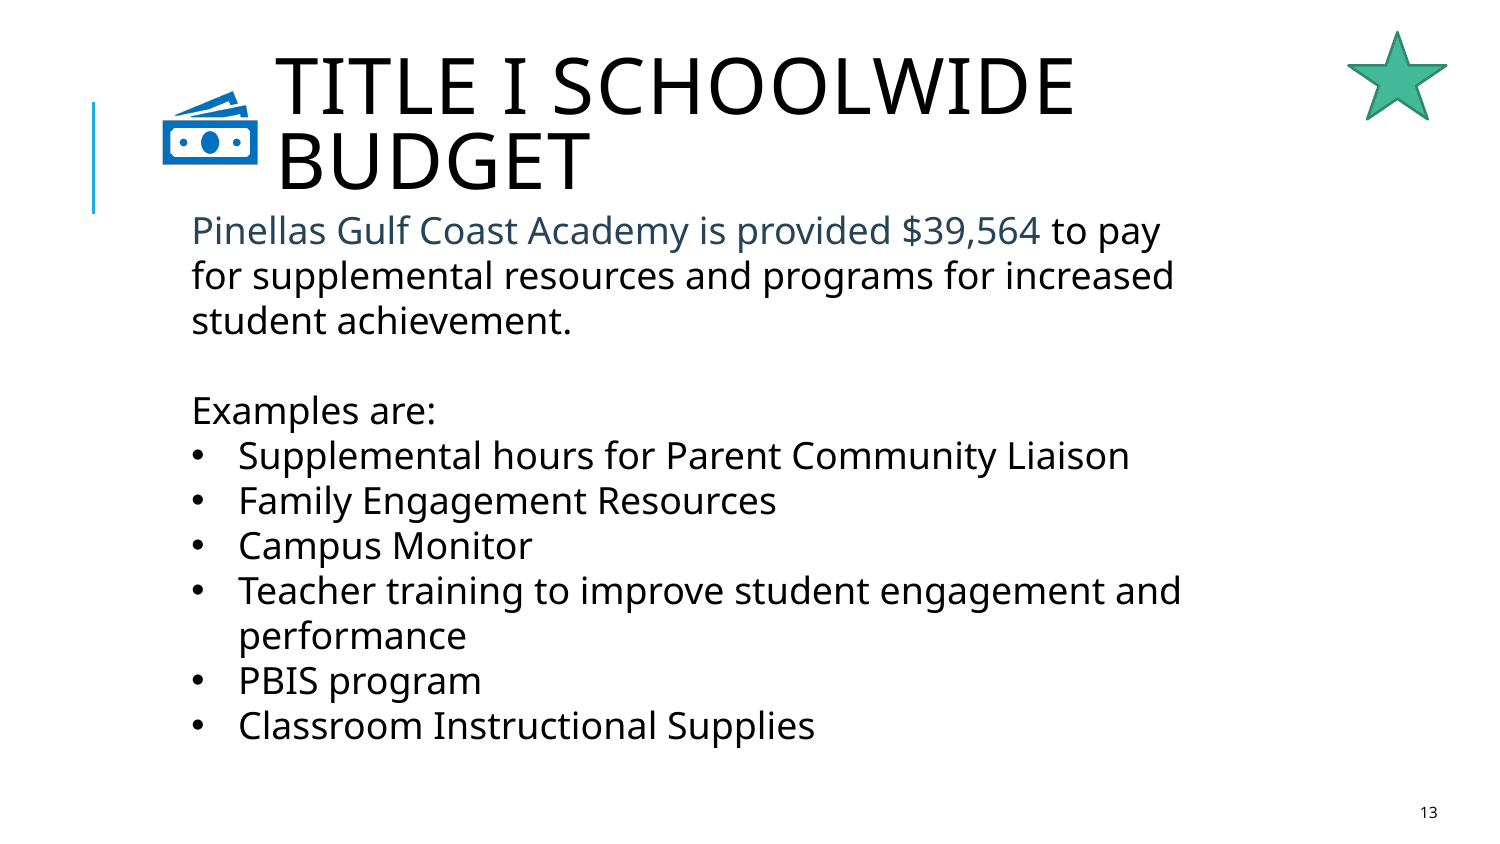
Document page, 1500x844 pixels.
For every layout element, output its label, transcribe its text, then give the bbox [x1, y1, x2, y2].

picture [158, 77, 261, 181]
text_box Pinellas Gulf Coast Academy is provided $39,564 to pay for supplemental resources and programs for increased student achievement. Examples are: Supplemental hours for Parent Community Liaison Family Engagement Resources Campus Monitor Teacher training to improve student engagement and performance PBIS program Classroom Instructional Supplies [176, 199, 1232, 755]
slide_number 13 [1333, 796, 1454, 830]
text_box [1347, 30, 1448, 121]
title Title I Schoolwide Budget [260, 58, 1207, 199]
